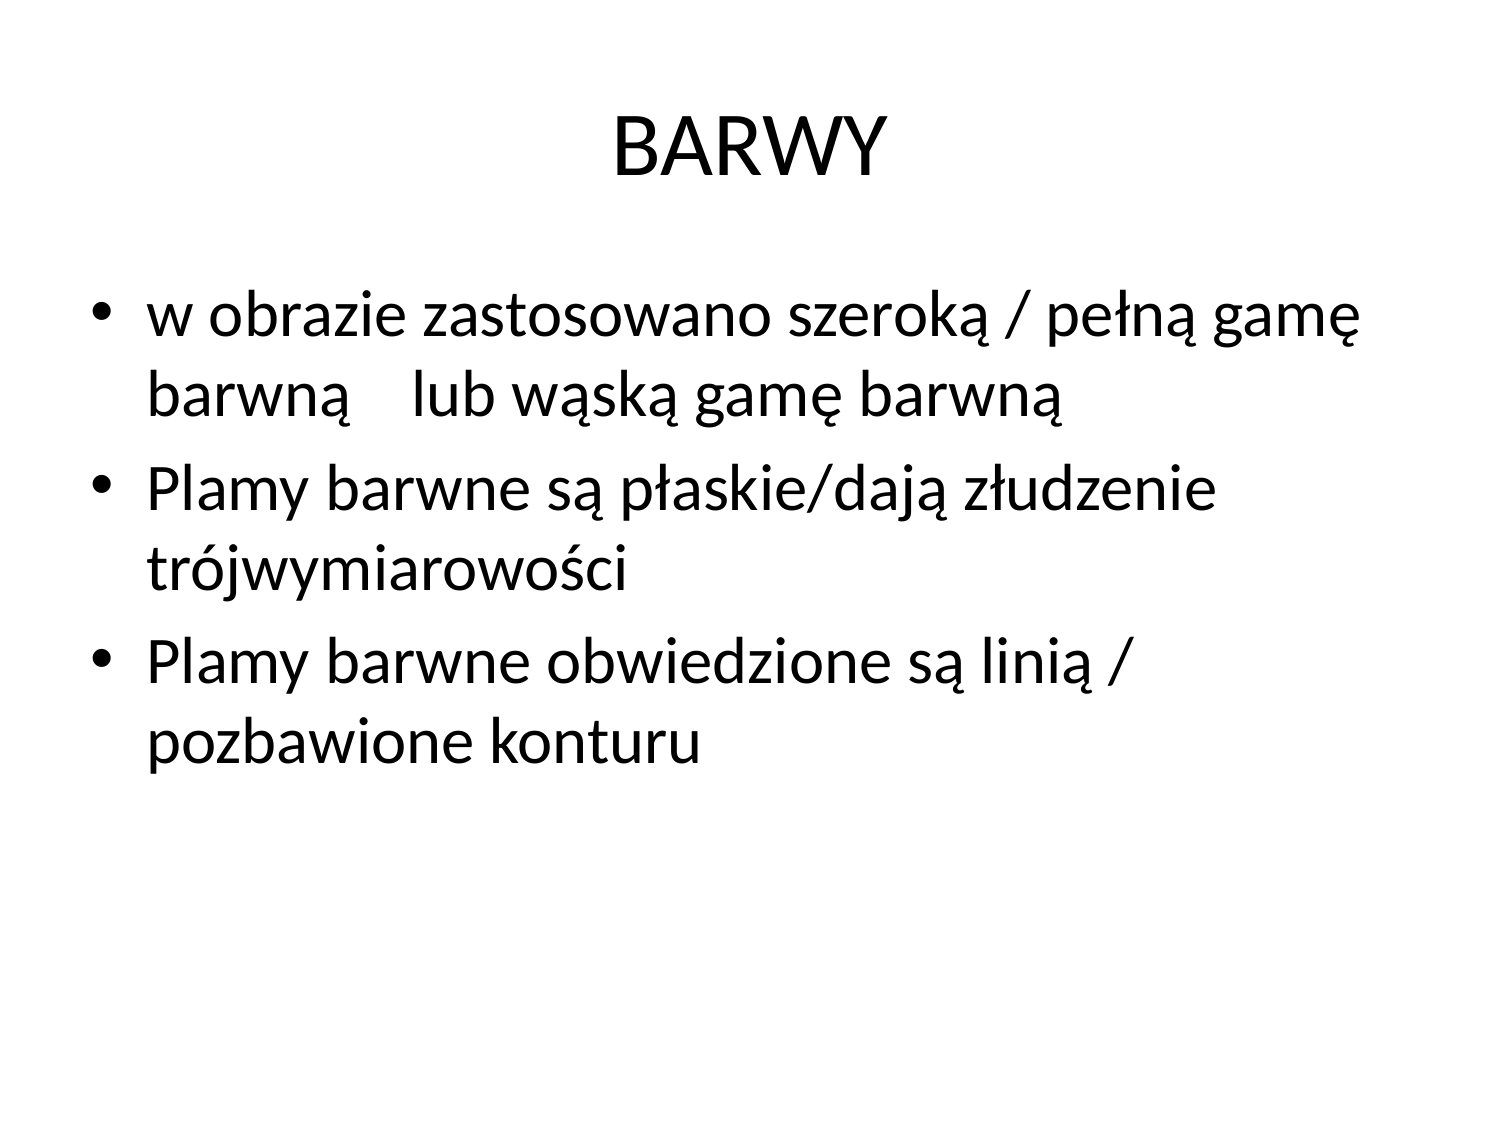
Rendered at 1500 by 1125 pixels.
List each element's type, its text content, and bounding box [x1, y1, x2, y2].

title BARWY [75, 45, 1425, 233]
list w obrazie zastosowano szeroką / pełną gamę barwną lub wąską gamę barwną Plamy barwne są płaskie/dają złudzenie trójwymiarowości Plamy barwne obwiedzione są linią / pozbawione konturu [75, 262, 1425, 1005]
